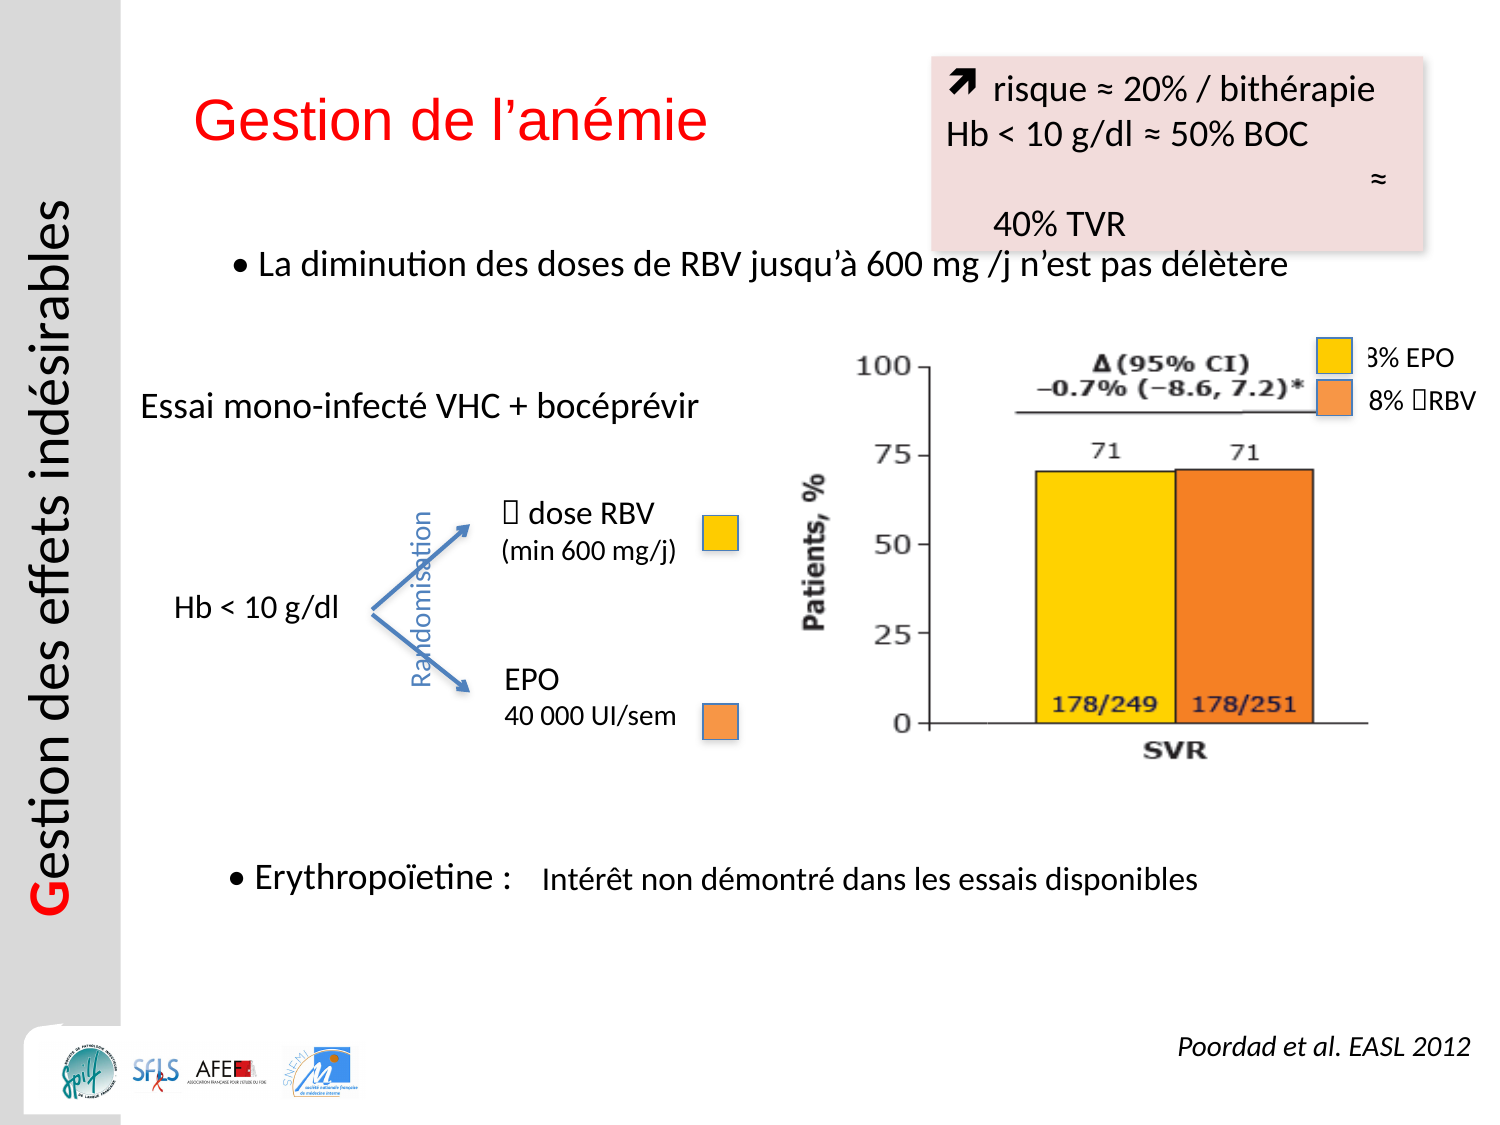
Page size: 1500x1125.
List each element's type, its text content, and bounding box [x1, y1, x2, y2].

text_box Hb < 10 g/dl [159, 578, 355, 633]
text_box  dose RBV (min 600 mg/j) [486, 484, 693, 574]
text_box 38% RBV [1373, 373, 1492, 424]
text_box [371, 523, 471, 610]
text_box Gestion de l’anémie [178, 74, 957, 160]
text_box • La diminution des doses de RBV jusqu’à 600 mg /j n’est pas délètère [216, 231, 1305, 292]
text_box [0, 0, 121, 1125]
text_box risque ≈ 20% / bithérapie Hb < 10 g/dl ≈ 50% BOC ≈ 40% TVR [931, 56, 1424, 252]
text_box Gestion des effets indésirables [2, 135, 104, 982]
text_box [371, 614, 471, 693]
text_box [773, 327, 1369, 776]
text_box Intérêt non démontré dans les essais disponibles [527, 849, 1215, 905]
text_box Poordad et al. EASL 2012 [1162, 1020, 1487, 1070]
picture [30, 1033, 374, 1108]
text_box Randomisation [393, 495, 444, 522]
text_box [702, 704, 739, 740]
text_box [702, 515, 739, 551]
text_box 18% EPO [1372, 330, 1470, 373]
text_box Essai mono-infecté VHC + bocéprévir [125, 373, 715, 434]
text_box EPO 40 000 UI/sem [489, 649, 692, 740]
text_box • Erythropoïetine : [212, 844, 528, 905]
